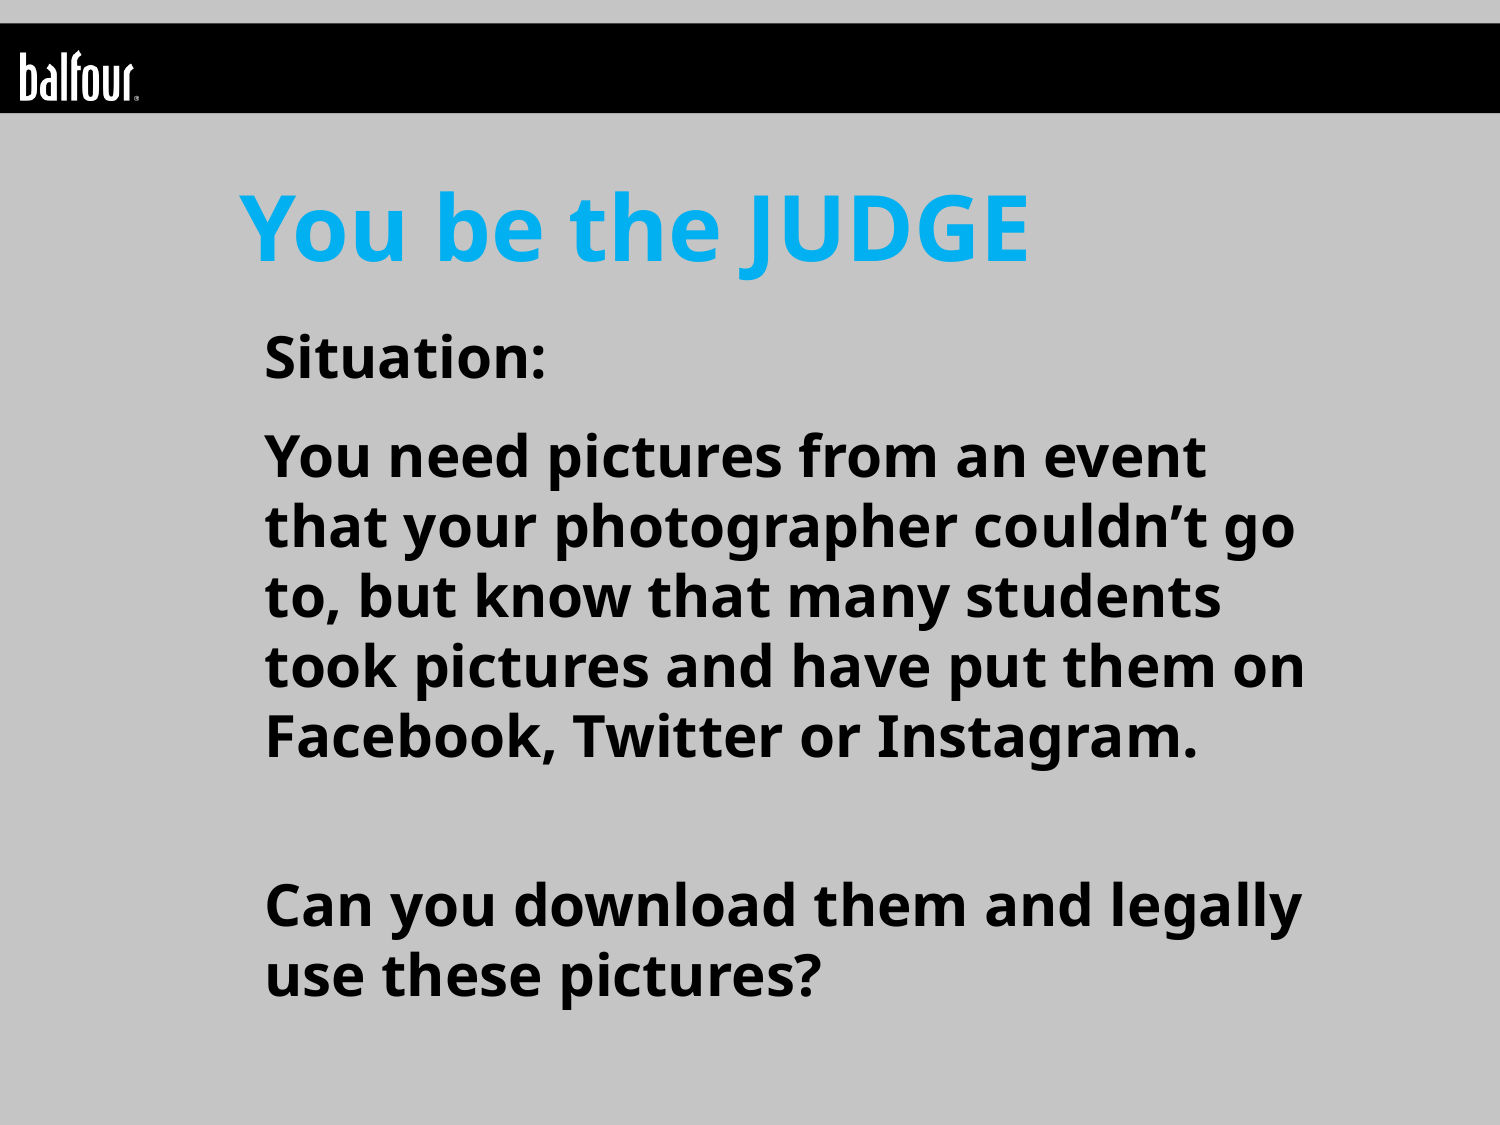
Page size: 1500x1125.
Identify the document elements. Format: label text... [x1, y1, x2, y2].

picture [20, 50, 139, 101]
text_box Situation: You need pictures from an event that your photographer couldn’t go to, but know that many students took pictures and have put them on Facebook, Twitter or Instagram. Can you download them and legally use these pictures? [249, 312, 1338, 1016]
text_box You be the JUDGE [225, 162, 1450, 288]
